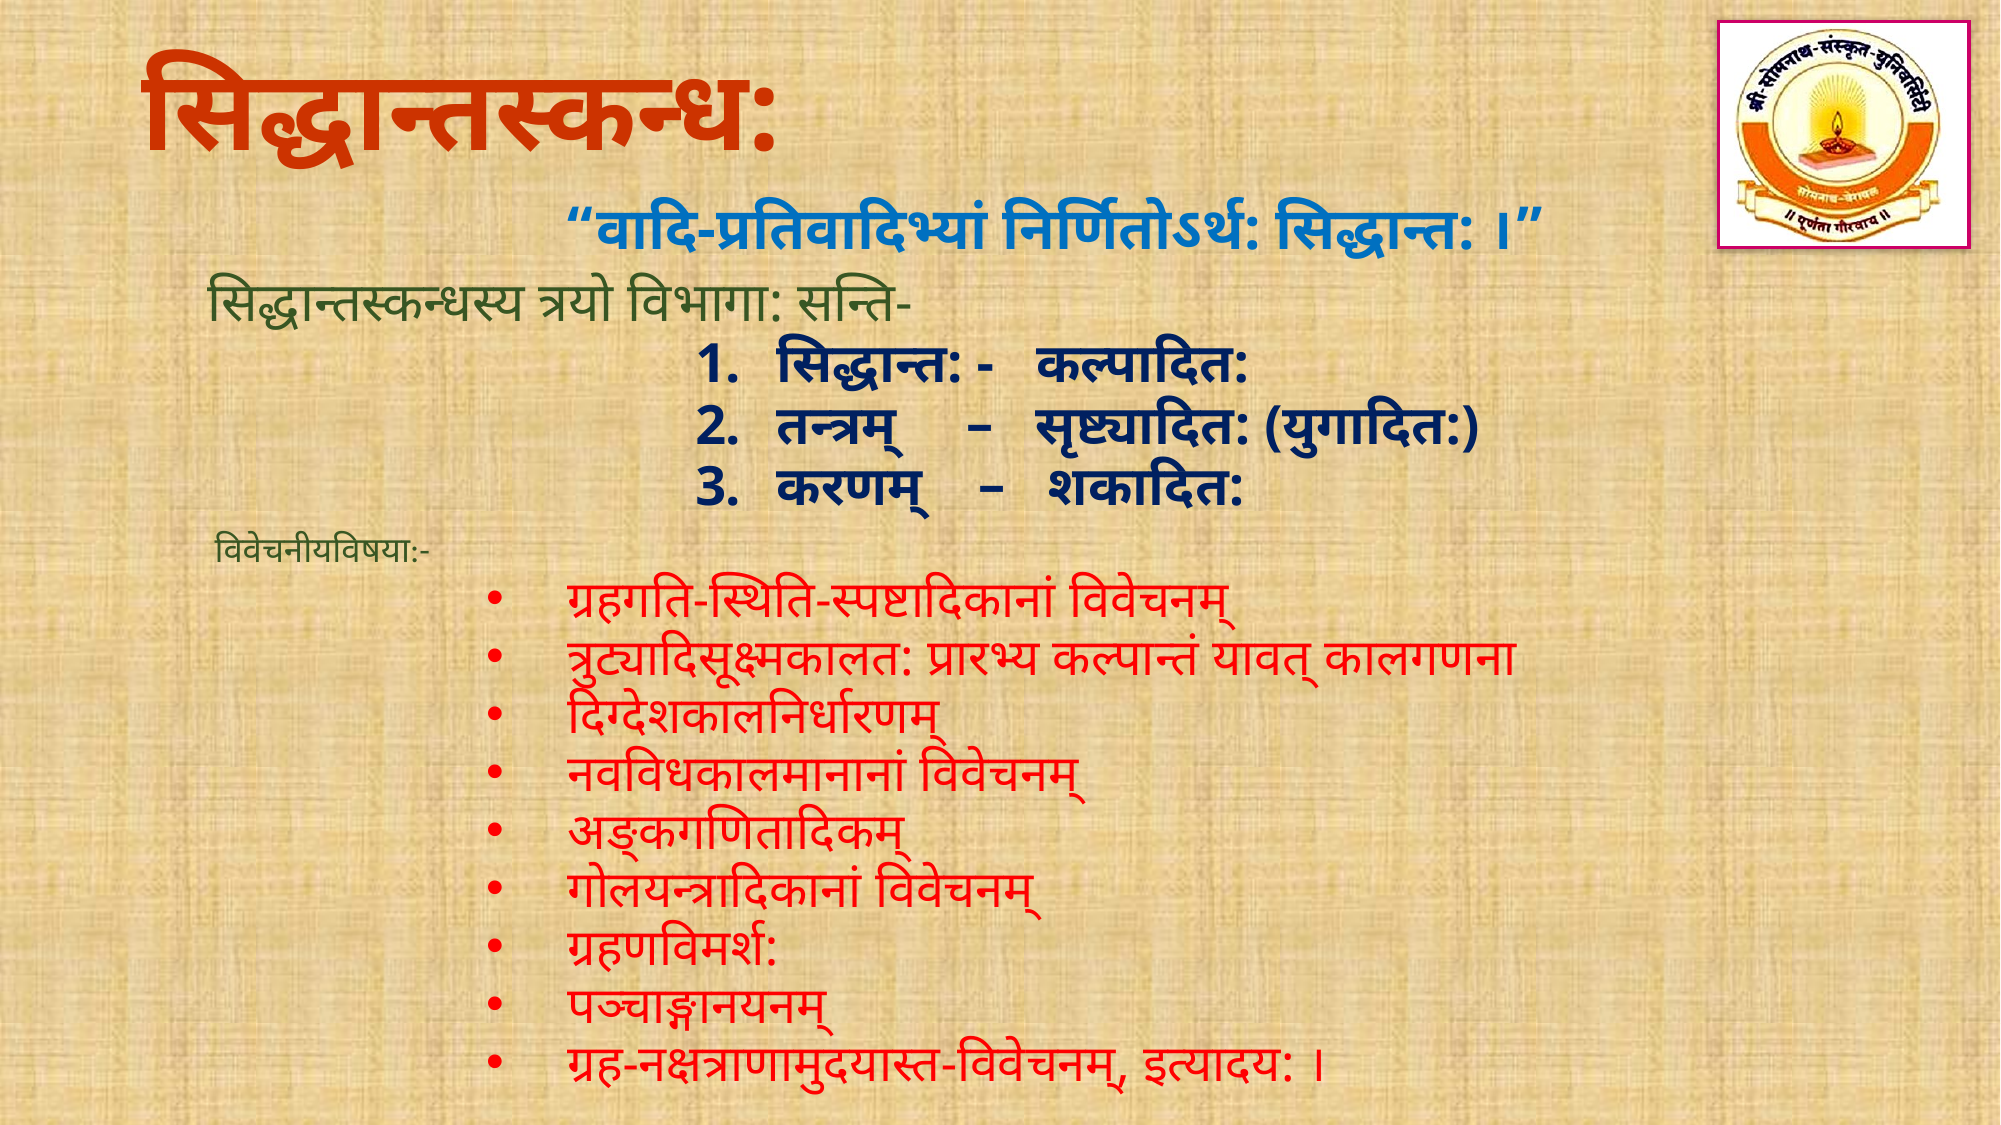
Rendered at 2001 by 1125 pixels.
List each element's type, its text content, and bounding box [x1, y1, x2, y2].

picture [0, 0, 2001, 1125]
title सिद्धान्तस्कन्ध: [126, 5, 1852, 223]
list “वादि-प्रतिवादिभ्यां निर्णितोऽर्थ: सिद्धान्त: ।” सिद्धान्तस्कन्धस्य त्रयो विभागा: सन्ति- सिद्धान्त: - कल्पादित: तन्त्रम् – सृष्ट्यादित: (युगादित:) करणम् – शकादित: विवेचनीयविषया:- ग्रहगति-स्थिति-स्पष्टादिकानां विवेचनम् त्रुट्यादिसूक्ष्मकालत: प्रारभ्य कल्पान्तं यावत् कालगणना दिग्देशकालनिर्धारणम् नवविधकालमानानां विवेचनम् अङ्कगणितादिकम् गोलयन्त्रादिकानां विवेचनम् ग्रहणविमर्श: पञ्चाङ्गानयनम् ग्रह-नक्षत्राणामुदयास्त-विवेचनम्, इत्यादय: । [192, 131, 1918, 1103]
